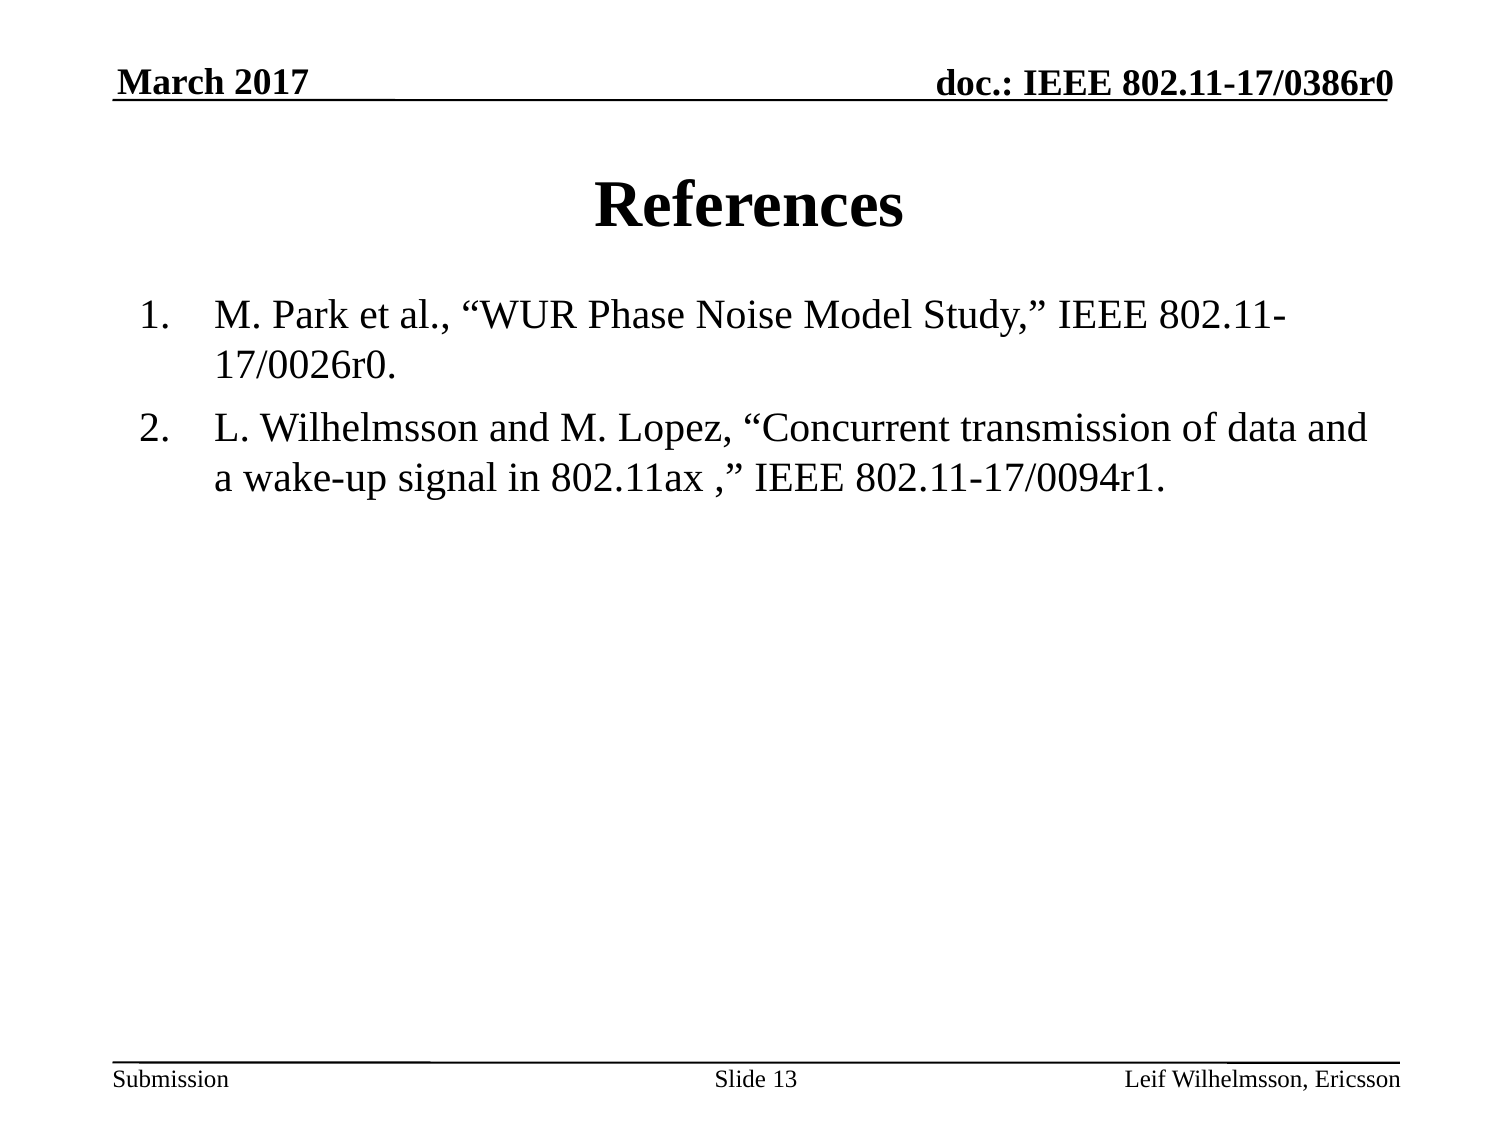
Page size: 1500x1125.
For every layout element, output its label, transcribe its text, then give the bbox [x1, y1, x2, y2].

title References [112, 112, 1388, 288]
list M. Park et al., “WUR Phase Noise Model Study,” IEEE 802.11-17/0026r0. L. Wilhelmsson and M. Lopez, “Concurrent transmission of data and a wake-up signal in 802.11ax ,” IEEE 802.11-17/0094r1. [123, 278, 1400, 970]
slide_number Slide 13 [712, 1061, 800, 1123]
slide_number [116, 56, 507, 103]
footer Leif Wilhelmsson, Ericsson [1019, 1061, 1402, 1093]
